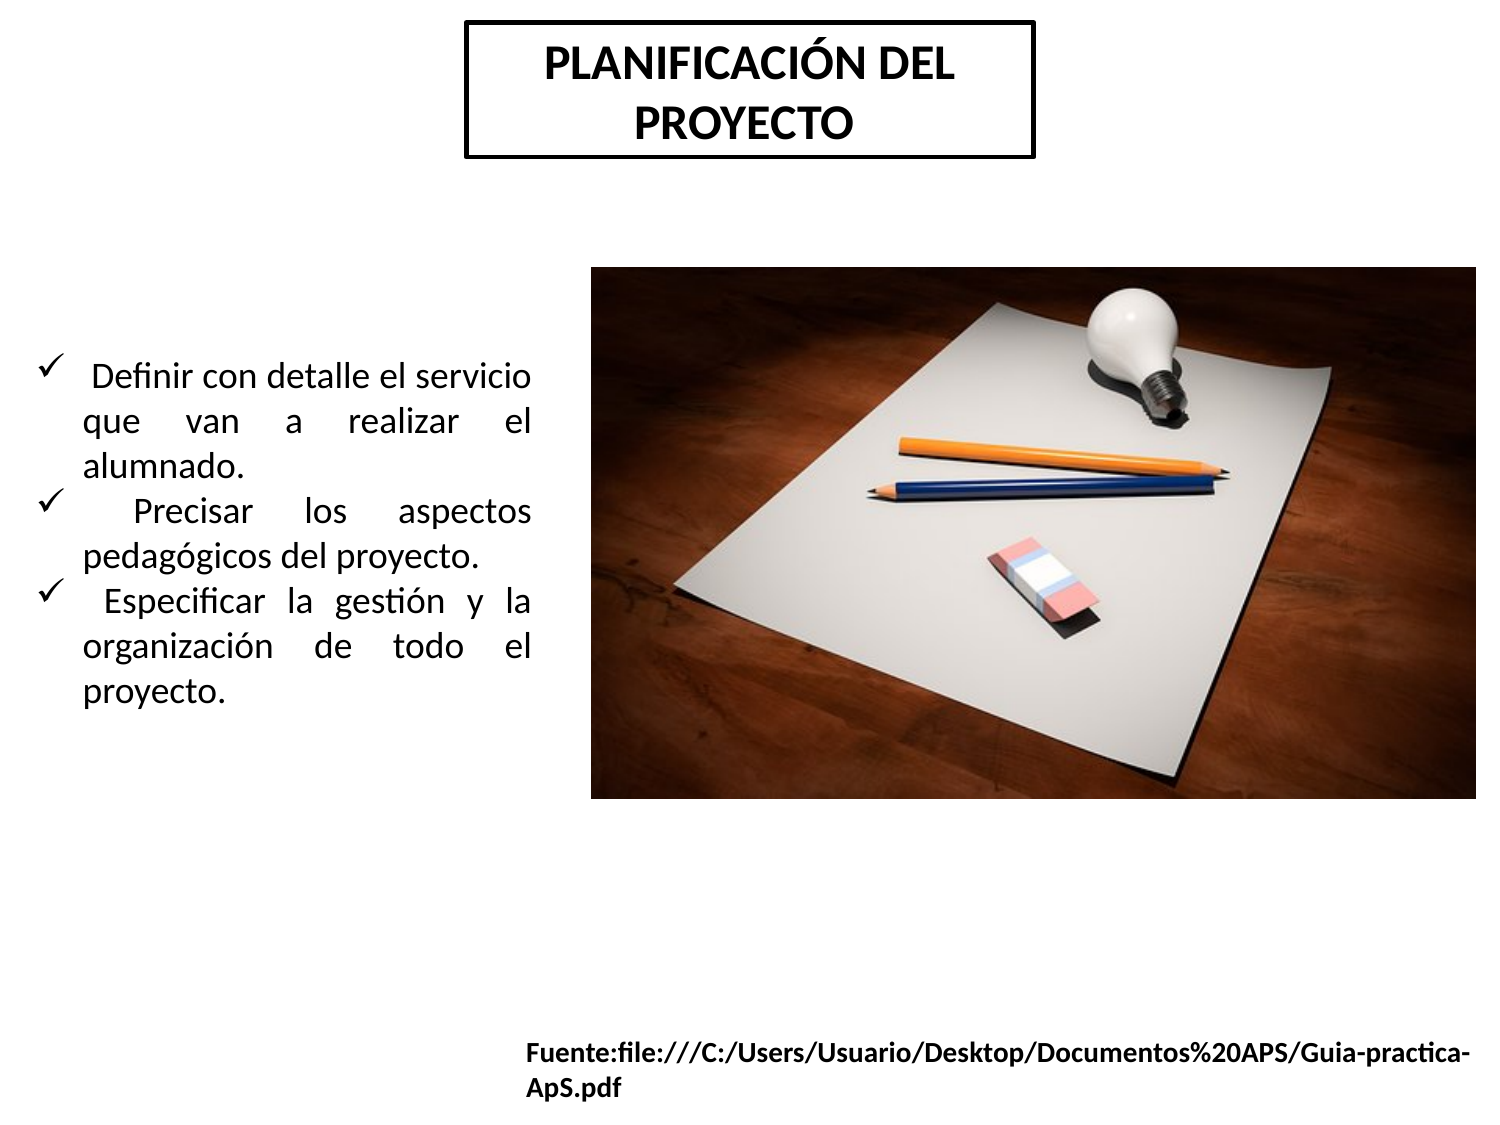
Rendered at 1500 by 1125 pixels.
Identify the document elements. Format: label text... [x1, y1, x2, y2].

text_box PLANIFICACIÓN DEL PROYECTO [466, 22, 1034, 158]
picture [591, 267, 1477, 799]
text_box Fuente:file:///C:/Users/Usuario/Desktop/Documentos%20APS/Guia-practica-ApS.pdf [511, 1025, 1500, 1125]
text_box Definir con detalle el servicio que van a realizar el alumnado. Precisar los aspectos pedagógicos del proyecto. Especificar la gestión y la organización de todo el proyecto. [20, 343, 547, 719]
